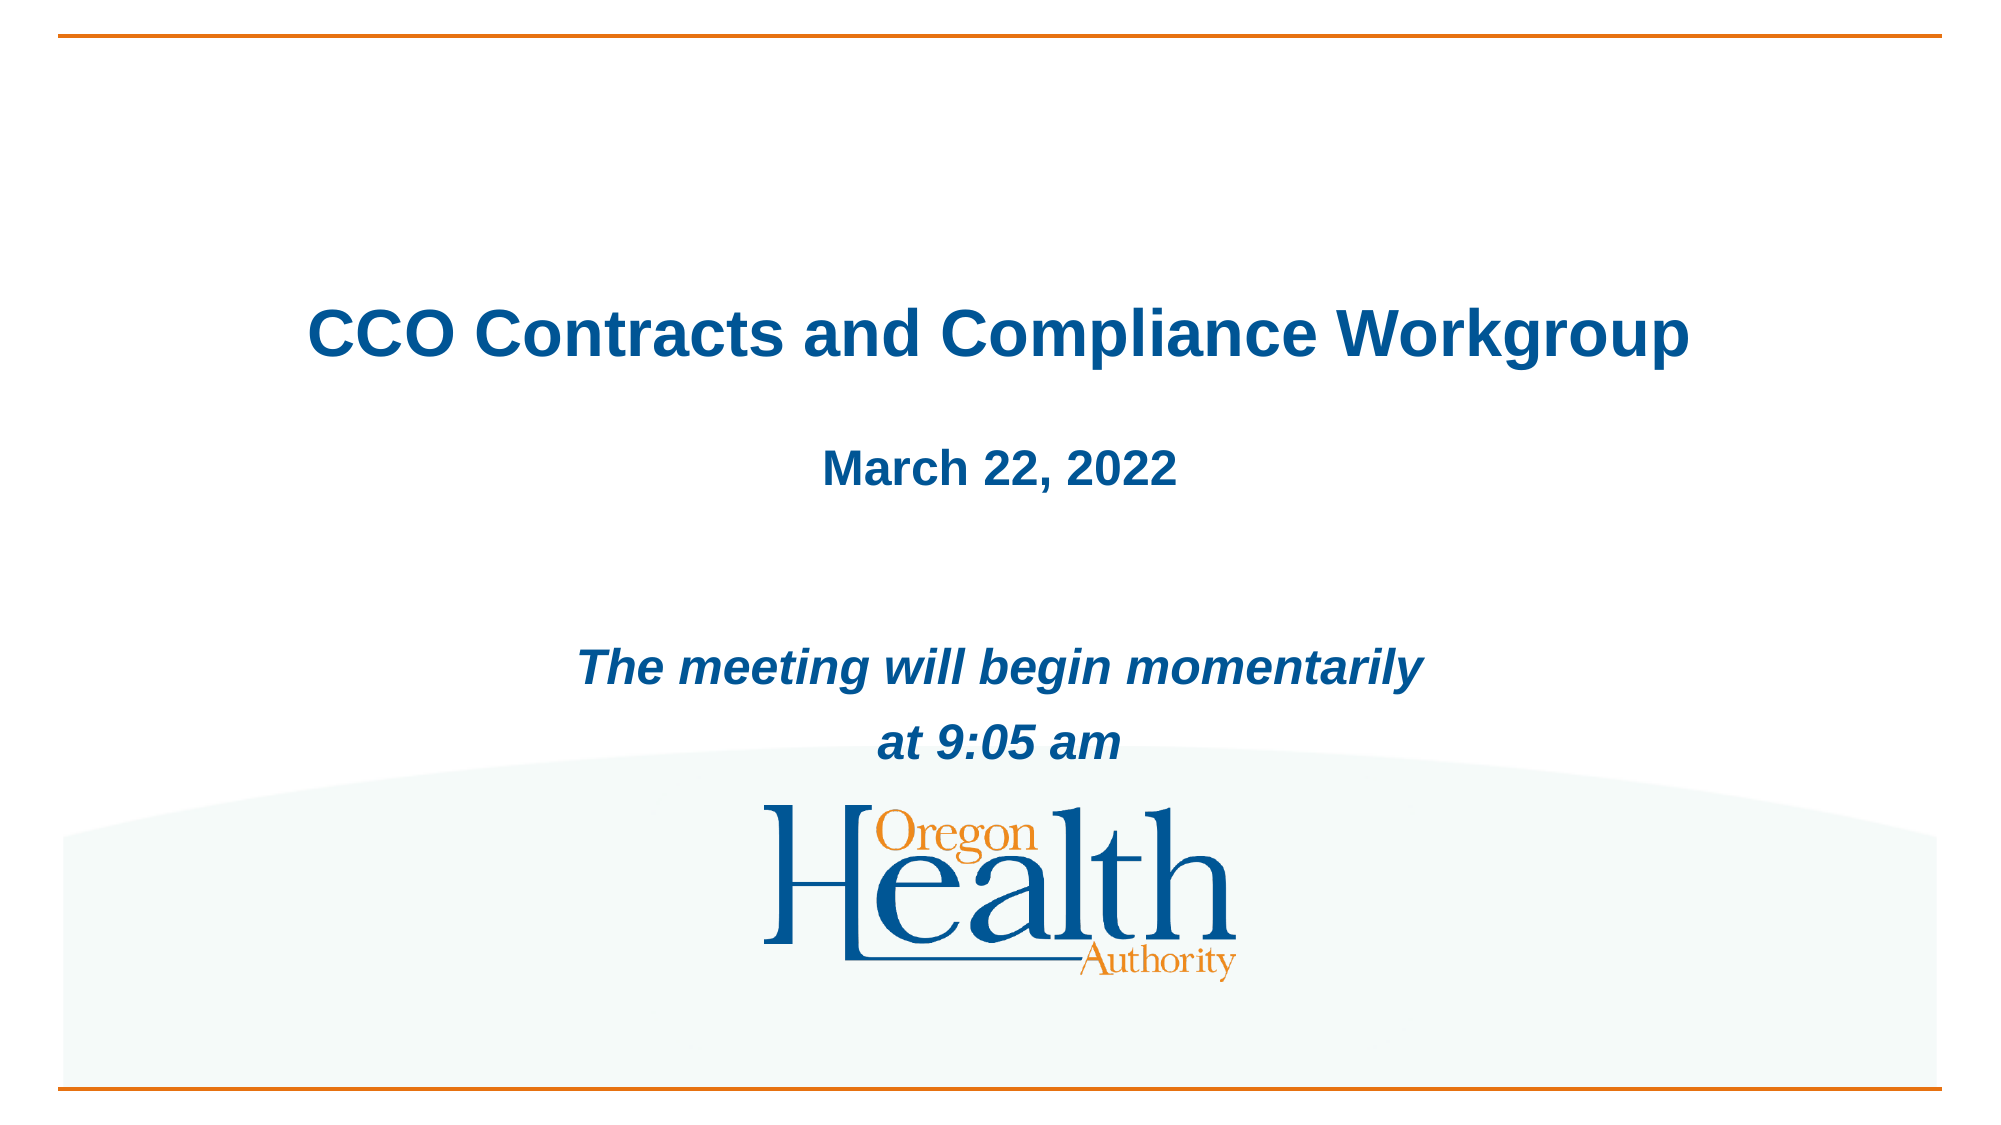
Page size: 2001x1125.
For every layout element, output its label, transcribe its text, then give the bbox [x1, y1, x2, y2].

picture [63, 746, 1937, 1087]
text_box CCO Contracts and Compliance Workgroup March 22, 2022 [137, 202, 1863, 505]
text_box The meeting will begin momentarily at 9:05 am [137, 634, 1863, 889]
